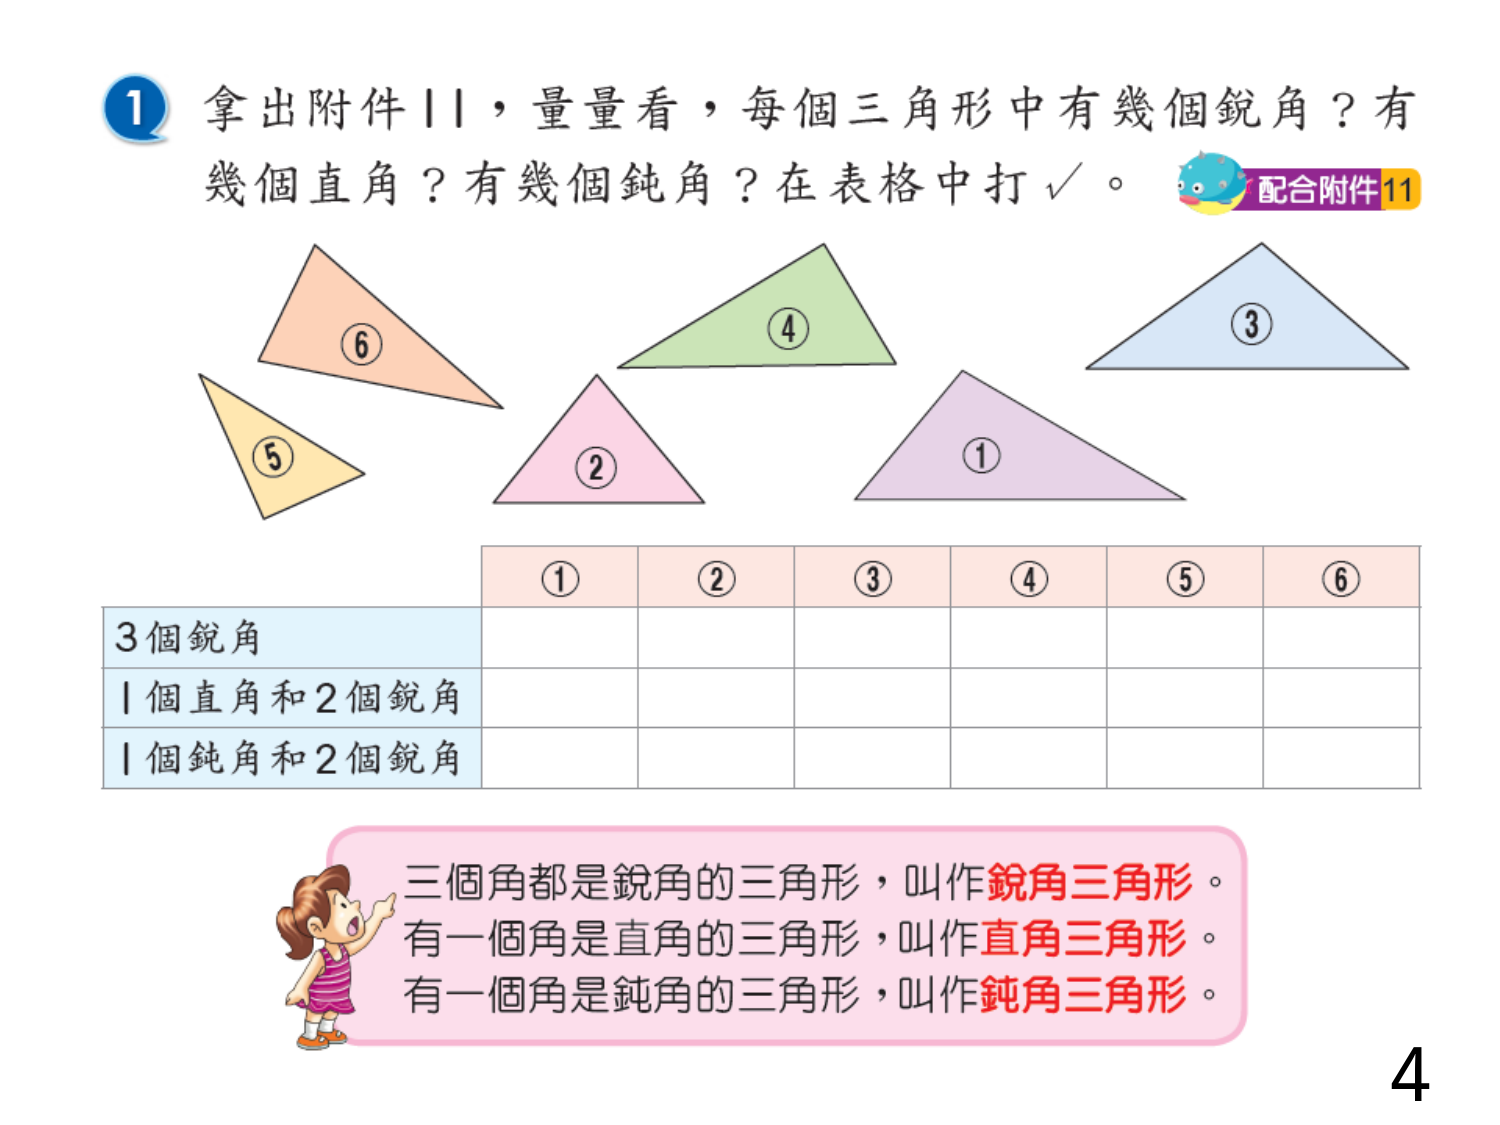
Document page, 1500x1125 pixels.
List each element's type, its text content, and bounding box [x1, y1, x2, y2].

picture [66, 67, 1434, 1058]
text_box 4上 [1340, 1018, 1500, 1125]
